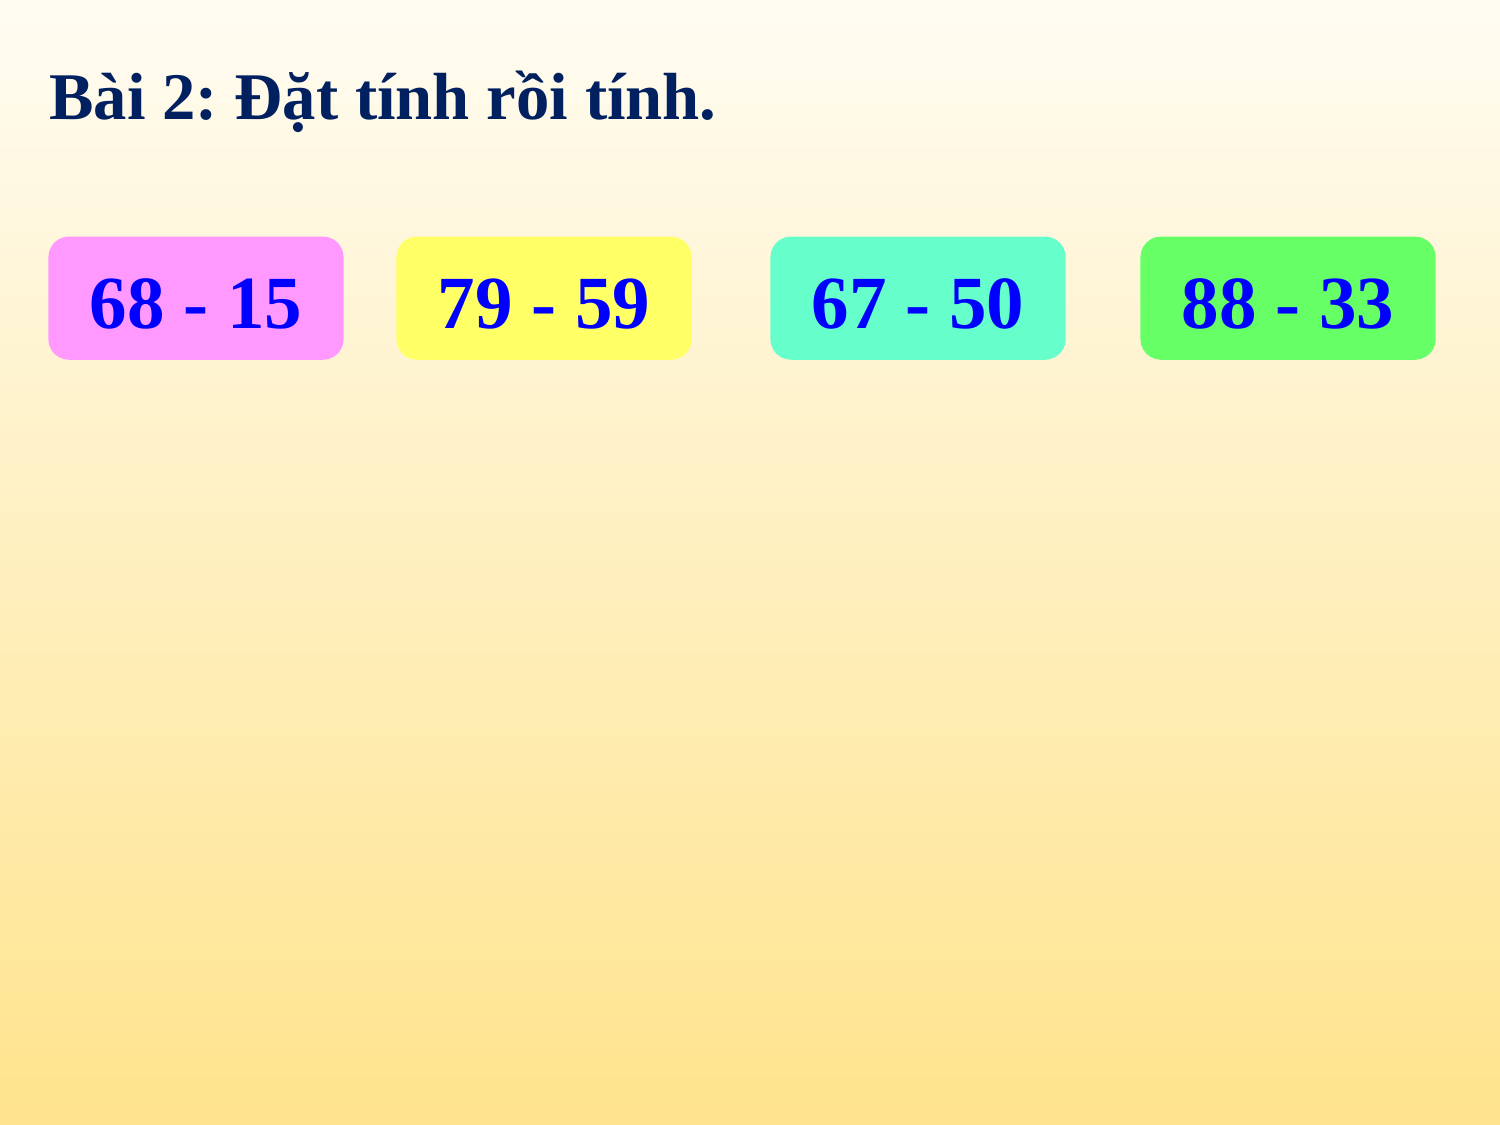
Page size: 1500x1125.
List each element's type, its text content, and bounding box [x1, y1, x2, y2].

text_box 88 - 33 [1139, 235, 1437, 361]
text_box 79 - 59 [395, 235, 693, 361]
text_box Bài 2: Đặt tính rồi tính. [34, 45, 844, 141]
text_box 68 - 15 [47, 235, 345, 361]
text_box 67 - 50 [769, 235, 1067, 361]
